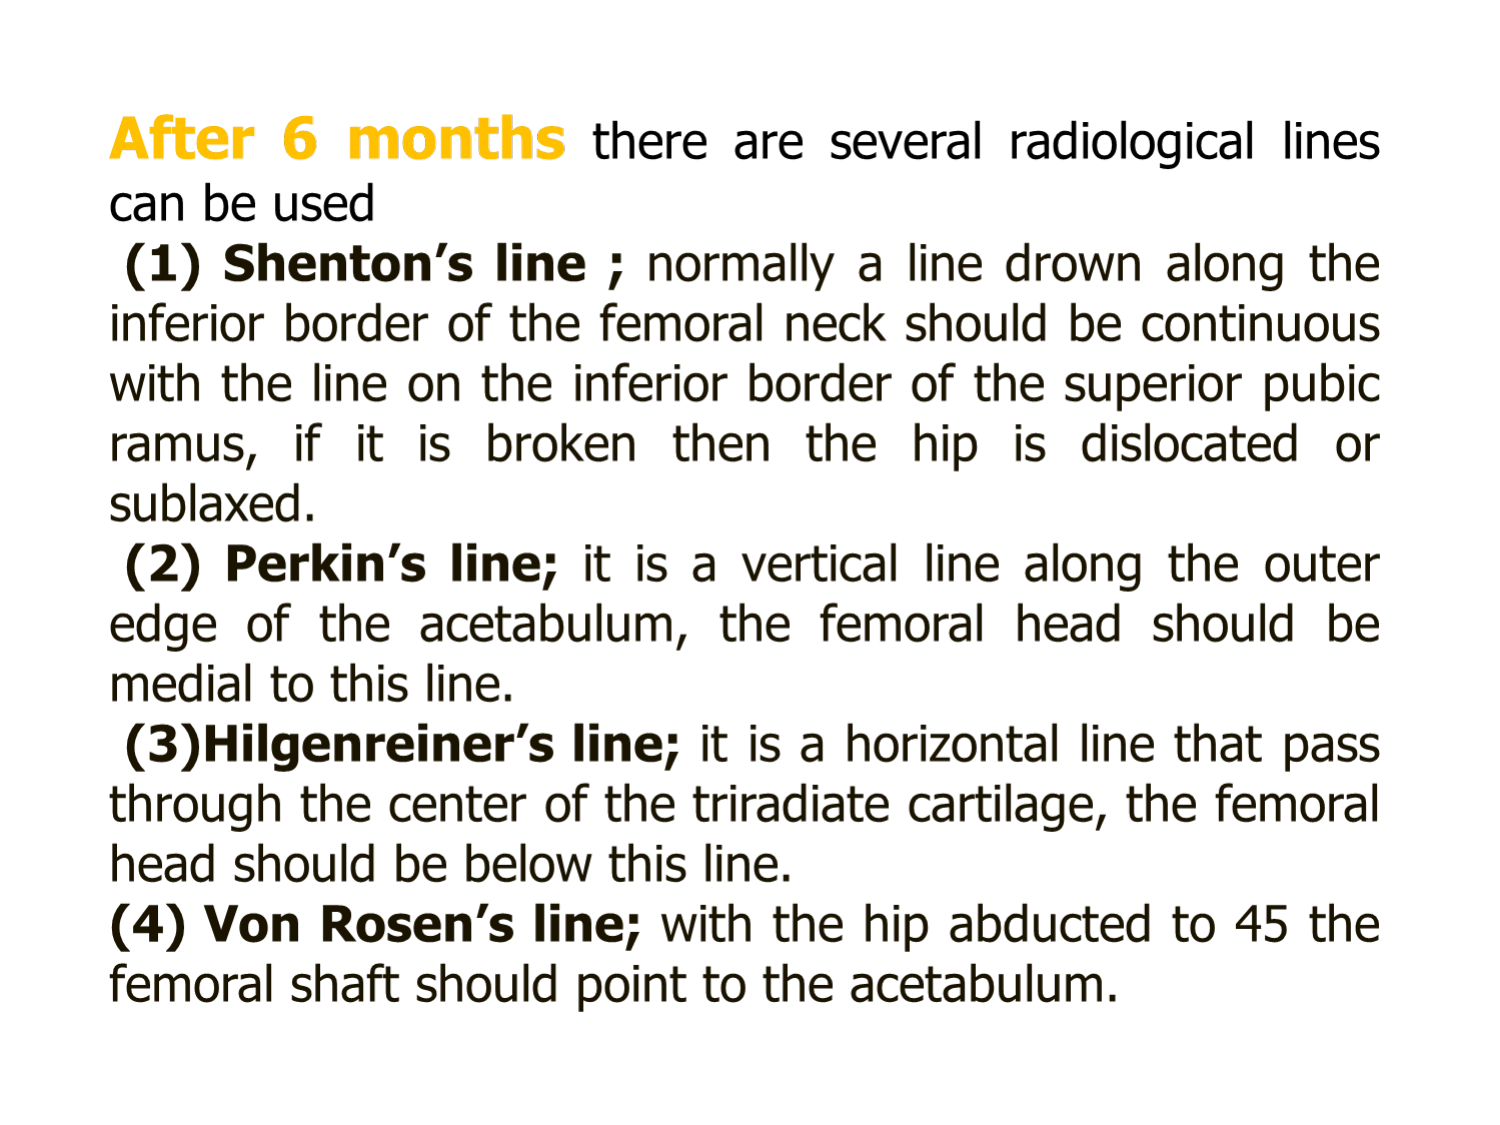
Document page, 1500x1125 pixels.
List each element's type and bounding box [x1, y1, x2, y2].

picture [74, 83, 1426, 1042]
